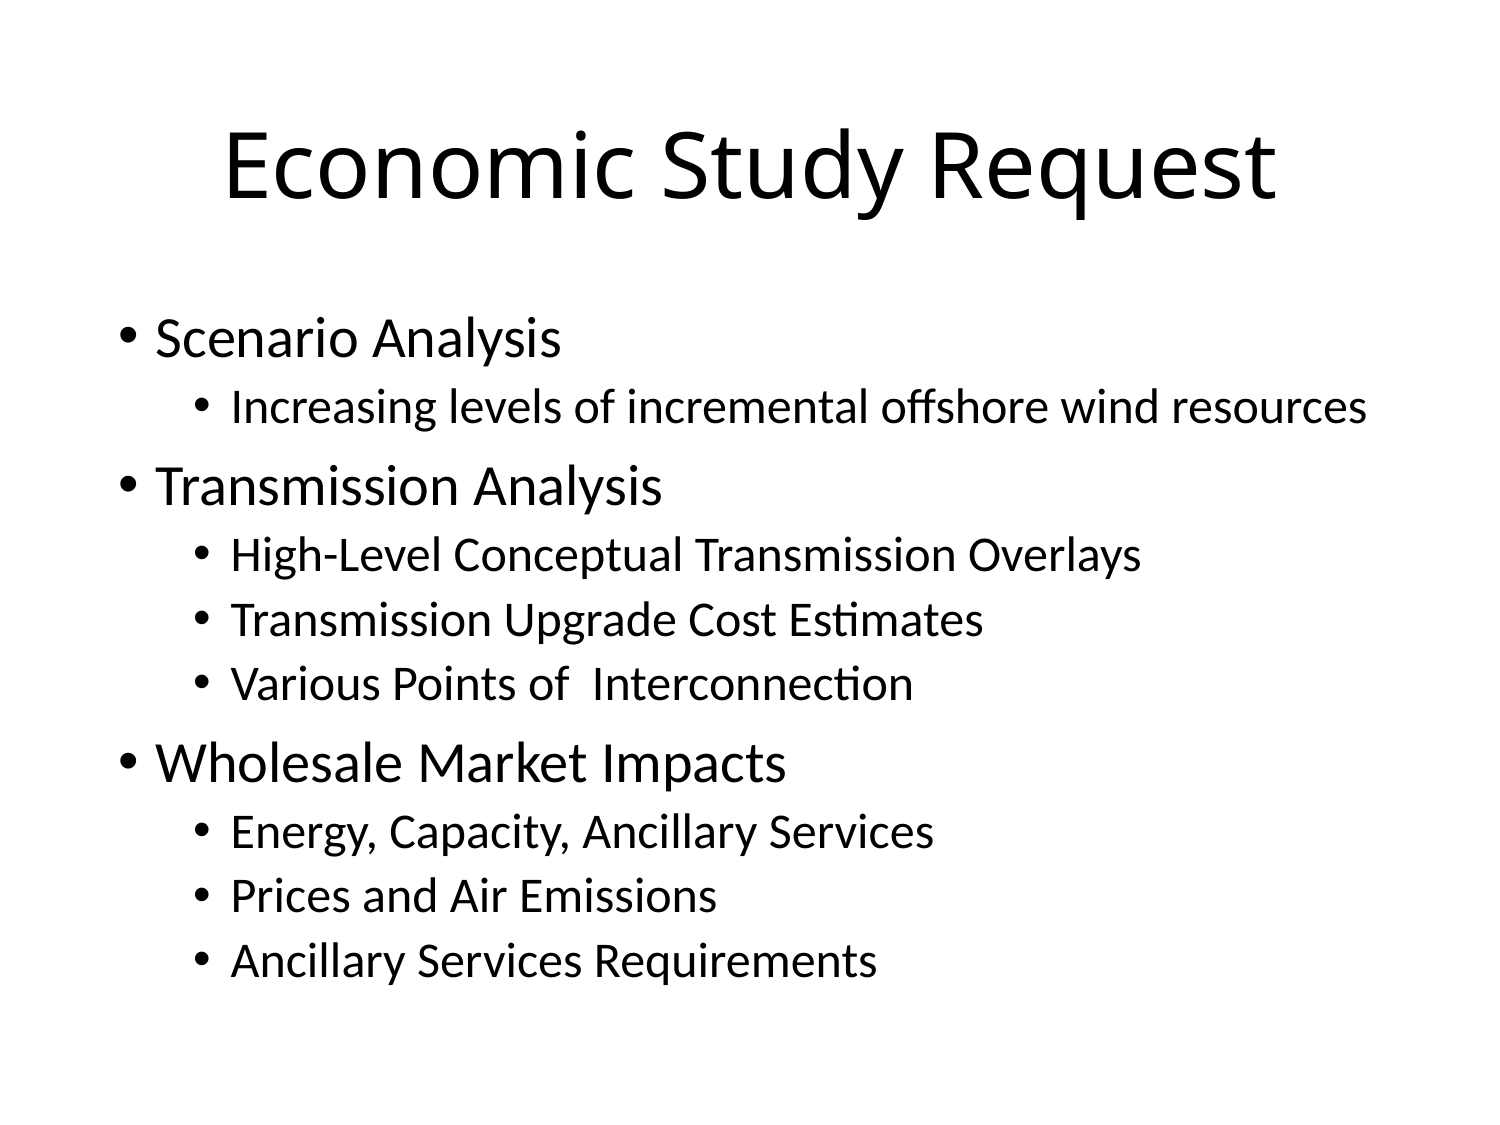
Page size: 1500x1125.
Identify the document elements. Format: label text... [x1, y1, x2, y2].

title Economic Study Request [103, 59, 1397, 278]
list Scenario Analysis Increasing levels of incremental offshore wind resources Transmission Analysis High-Level Conceptual Transmission Overlays Transmission Upgrade Cost Estimates Various Points of Interconnection Wholesale Market Impacts Energy, Capacity, Ancillary Services Prices and Air Emissions Ancillary Services Requirements [103, 299, 1397, 1014]
